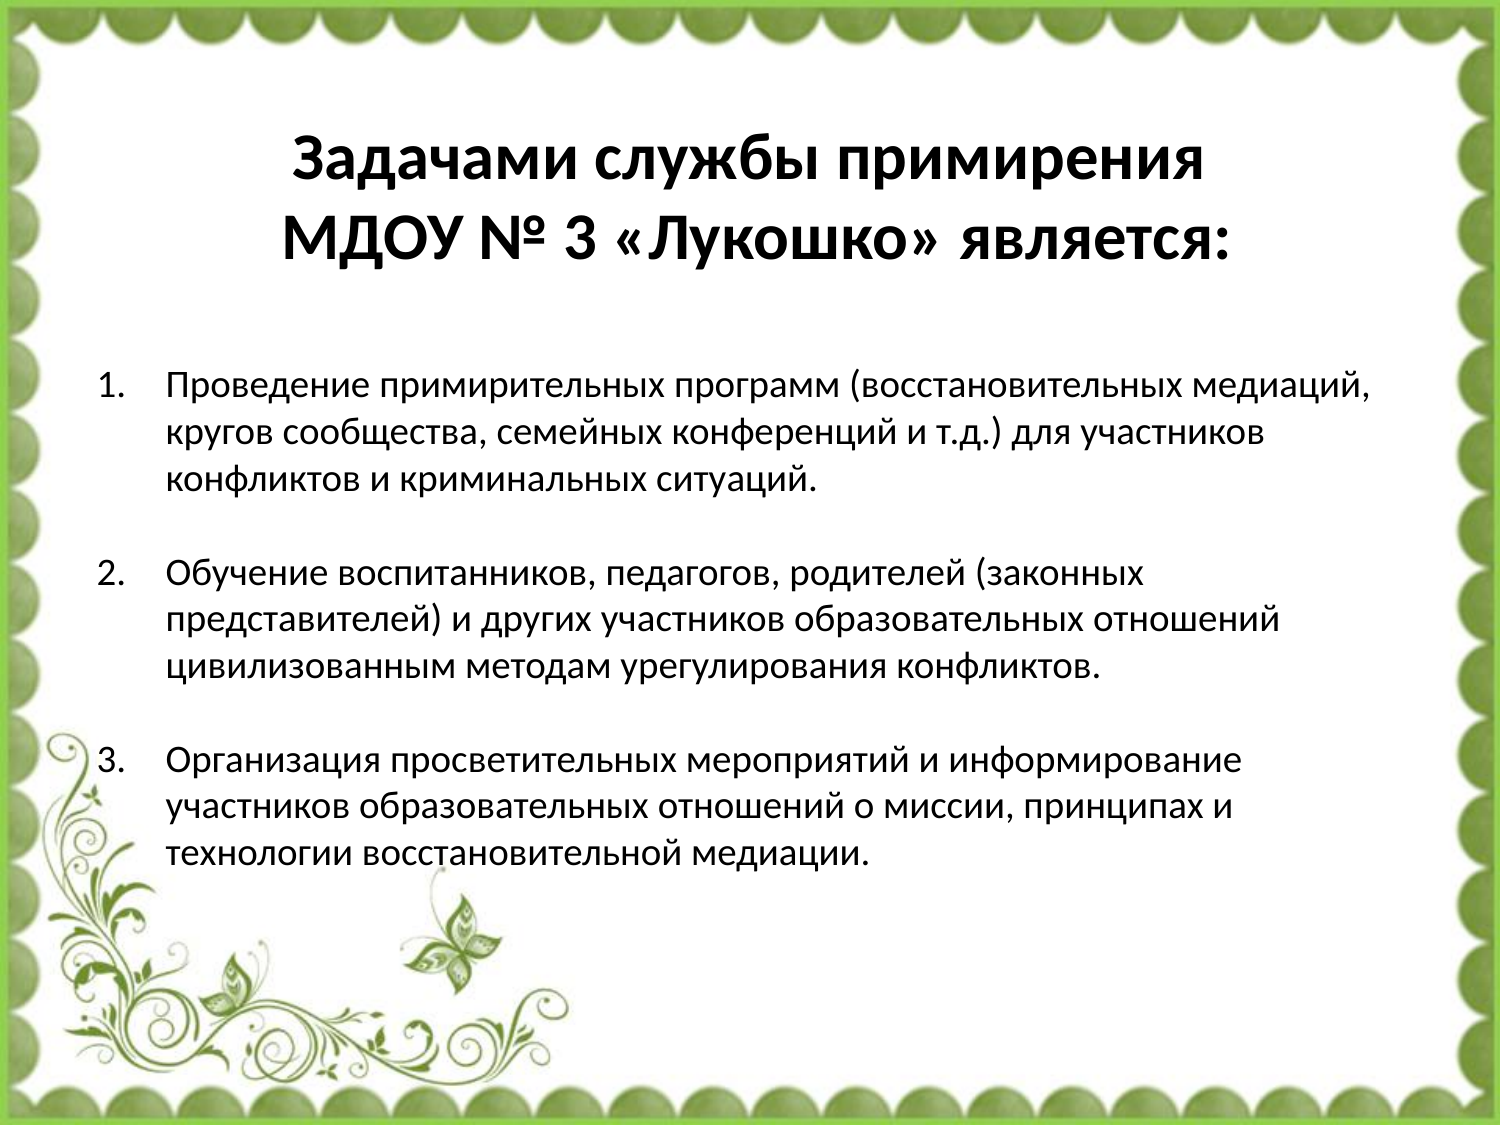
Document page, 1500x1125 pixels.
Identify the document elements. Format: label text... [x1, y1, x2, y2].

text_box Задачами службы примирения МДОУ № 3 «Лукошко» является: [81, 105, 1432, 293]
text_box Проведение примирительных программ (восстановительных медиаций, кругов сообщества, семейных конференций и т.д.) для участников конфликтов и криминальных ситуаций. Обучение воспитанников, педагогов, родителей (законных представителей) и других участников образовательных отношений цивилизованным методам урегулирования конфликтов. Организация просветительных мероприятий и информирование участников образовательных отношений о миссии, принципах и технологии восстановительной медиации. [81, 351, 1432, 886]
picture [0, 0, 1500, 1125]
